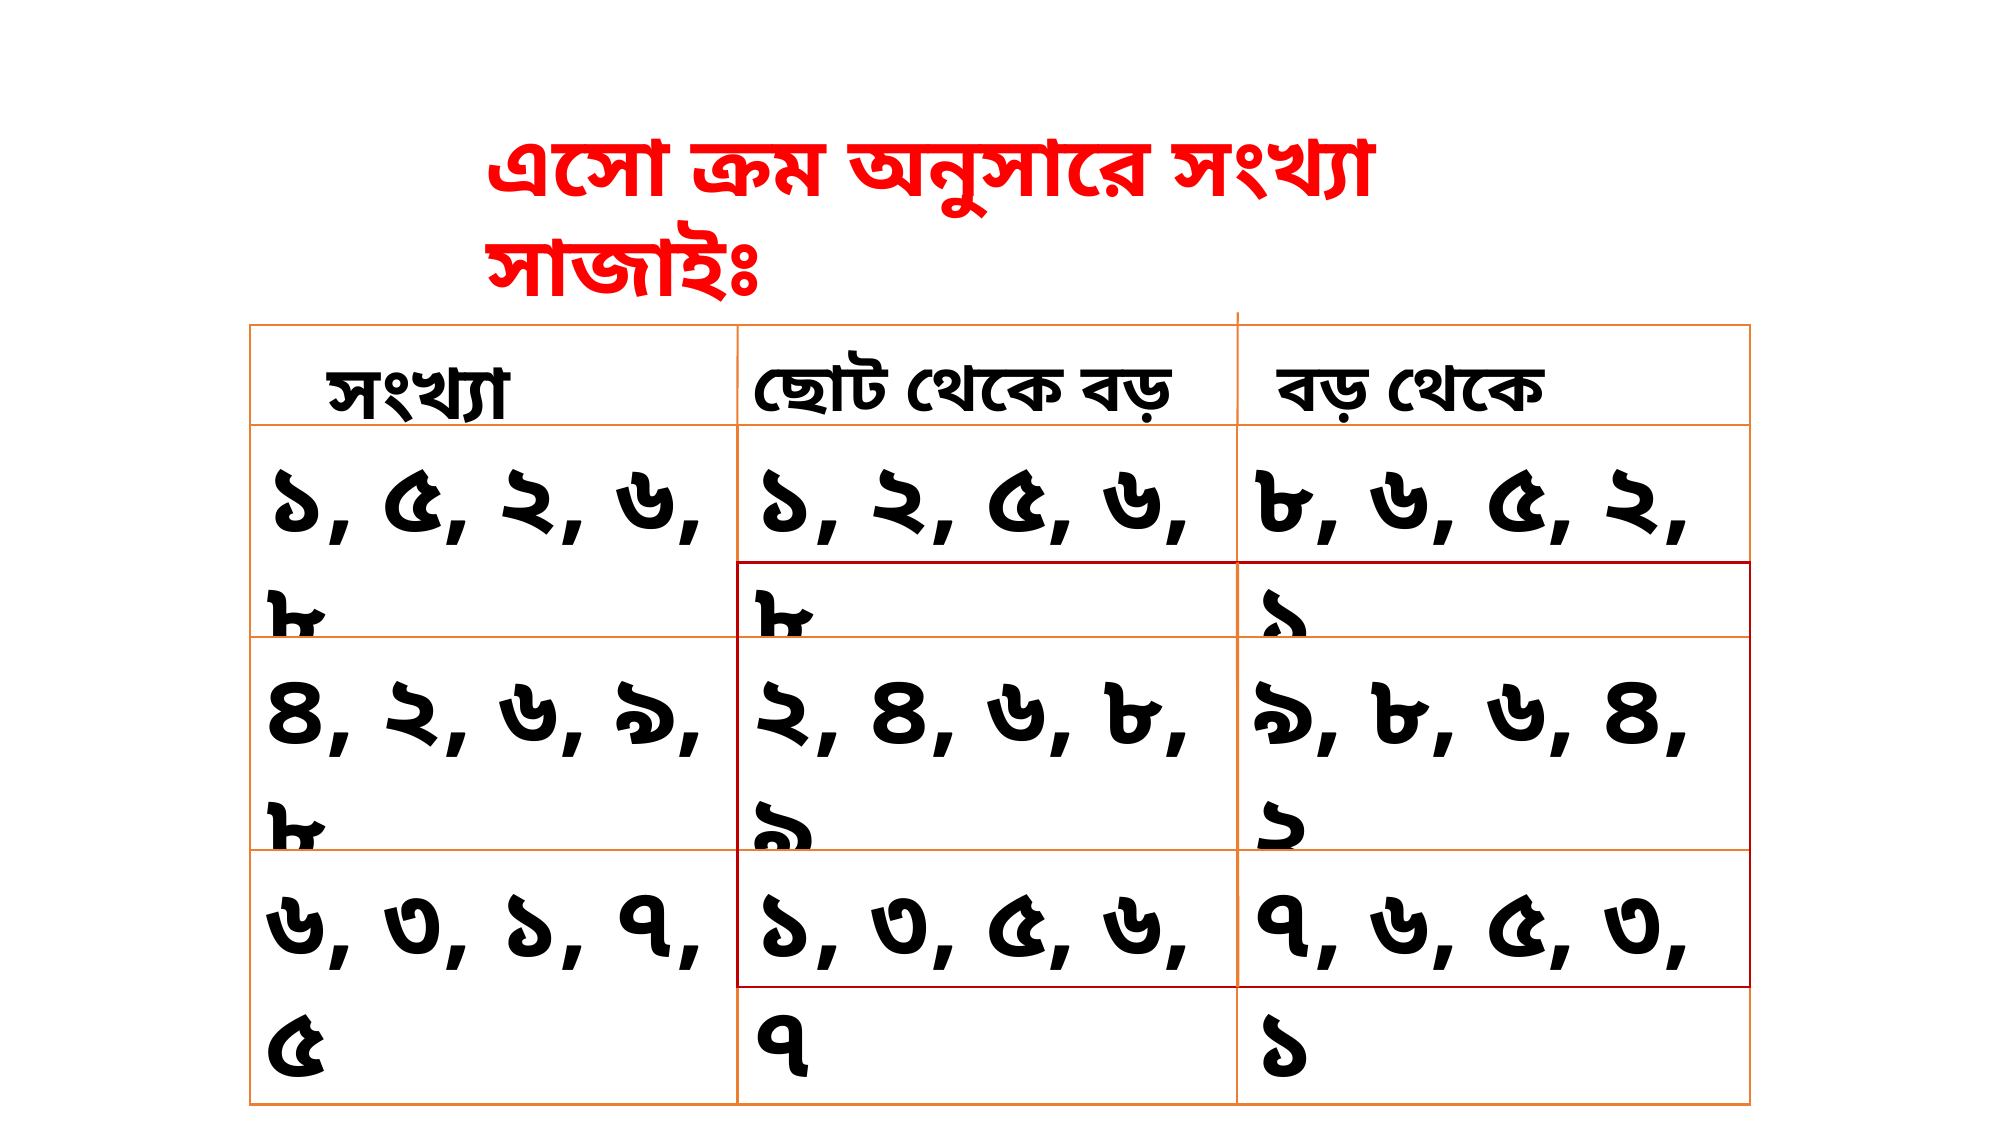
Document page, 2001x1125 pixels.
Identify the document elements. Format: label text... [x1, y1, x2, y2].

text_box ছোট থেকে বড় [737, 337, 1238, 424]
text_box ৬, ৩, ১, ৭, ৫ [249, 849, 736, 1106]
text_box ১, ৩, ৫, ৬, ৭ [736, 988, 1236, 1106]
text_box [736, 561, 1751, 988]
text_box [249, 324, 1236, 424]
text_box এসো ক্রম অনুসারে সংখ্যা সাজাইঃ [471, 105, 1400, 320]
text_box ১, ৫, ২, ৬, ৮ [249, 424, 736, 636]
text_box ১, ২, ৫, ৬, ৮ [736, 424, 1236, 561]
text_box ৭, ৬, ৫, ৩, ১ [1236, 988, 1751, 1106]
text_box ৪, ২, ৬, ৯, ৮ [249, 636, 736, 849]
text_box সংখ্যা [312, 337, 700, 424]
text_box ৮, ৬, ৫, ২, ১ [1236, 424, 1751, 561]
text_box বড় থেকে ছোট [1262, 337, 1688, 424]
text_box [1239, 324, 1751, 424]
